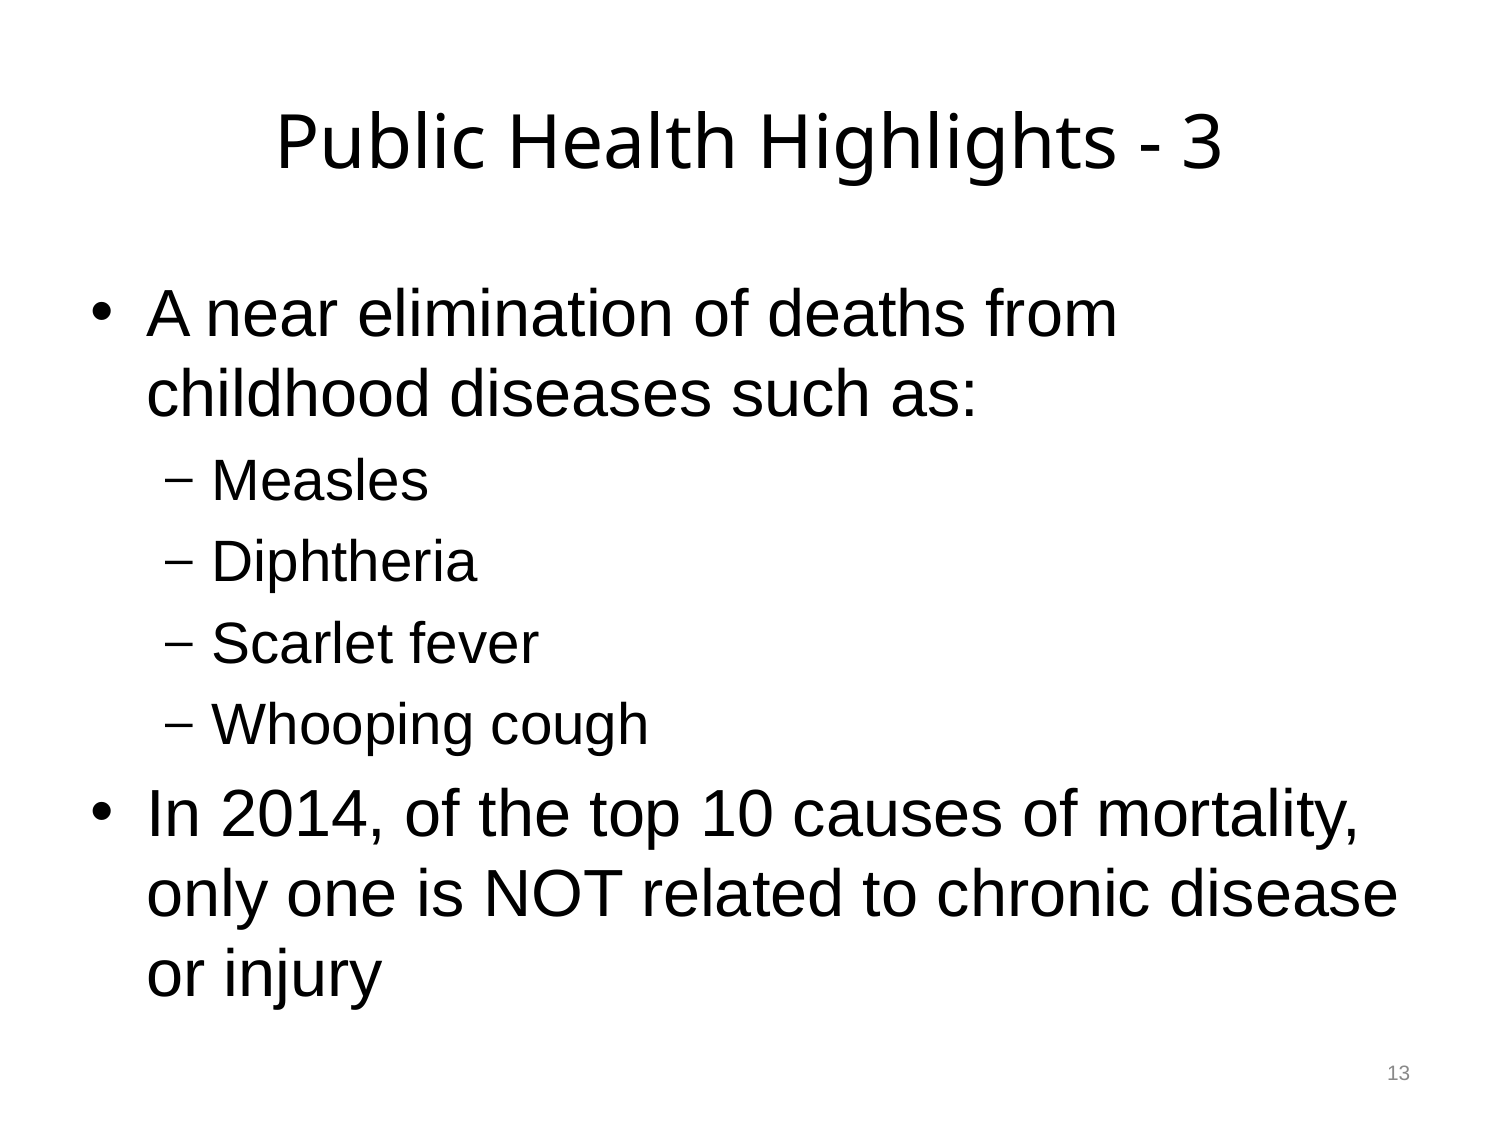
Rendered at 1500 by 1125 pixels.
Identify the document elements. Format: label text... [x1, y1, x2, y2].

slide_number 13 [1341, 1027, 1425, 1118]
title Public Health Highlights - 3 [75, 45, 1425, 233]
list A near elimination of deaths from childhood diseases such as: Measles Diphtheria Scarlet fever Whooping cough In 2014, of the top 10 causes of mortality, only one is NOT related to chronic disease or injury [75, 262, 1425, 1013]
